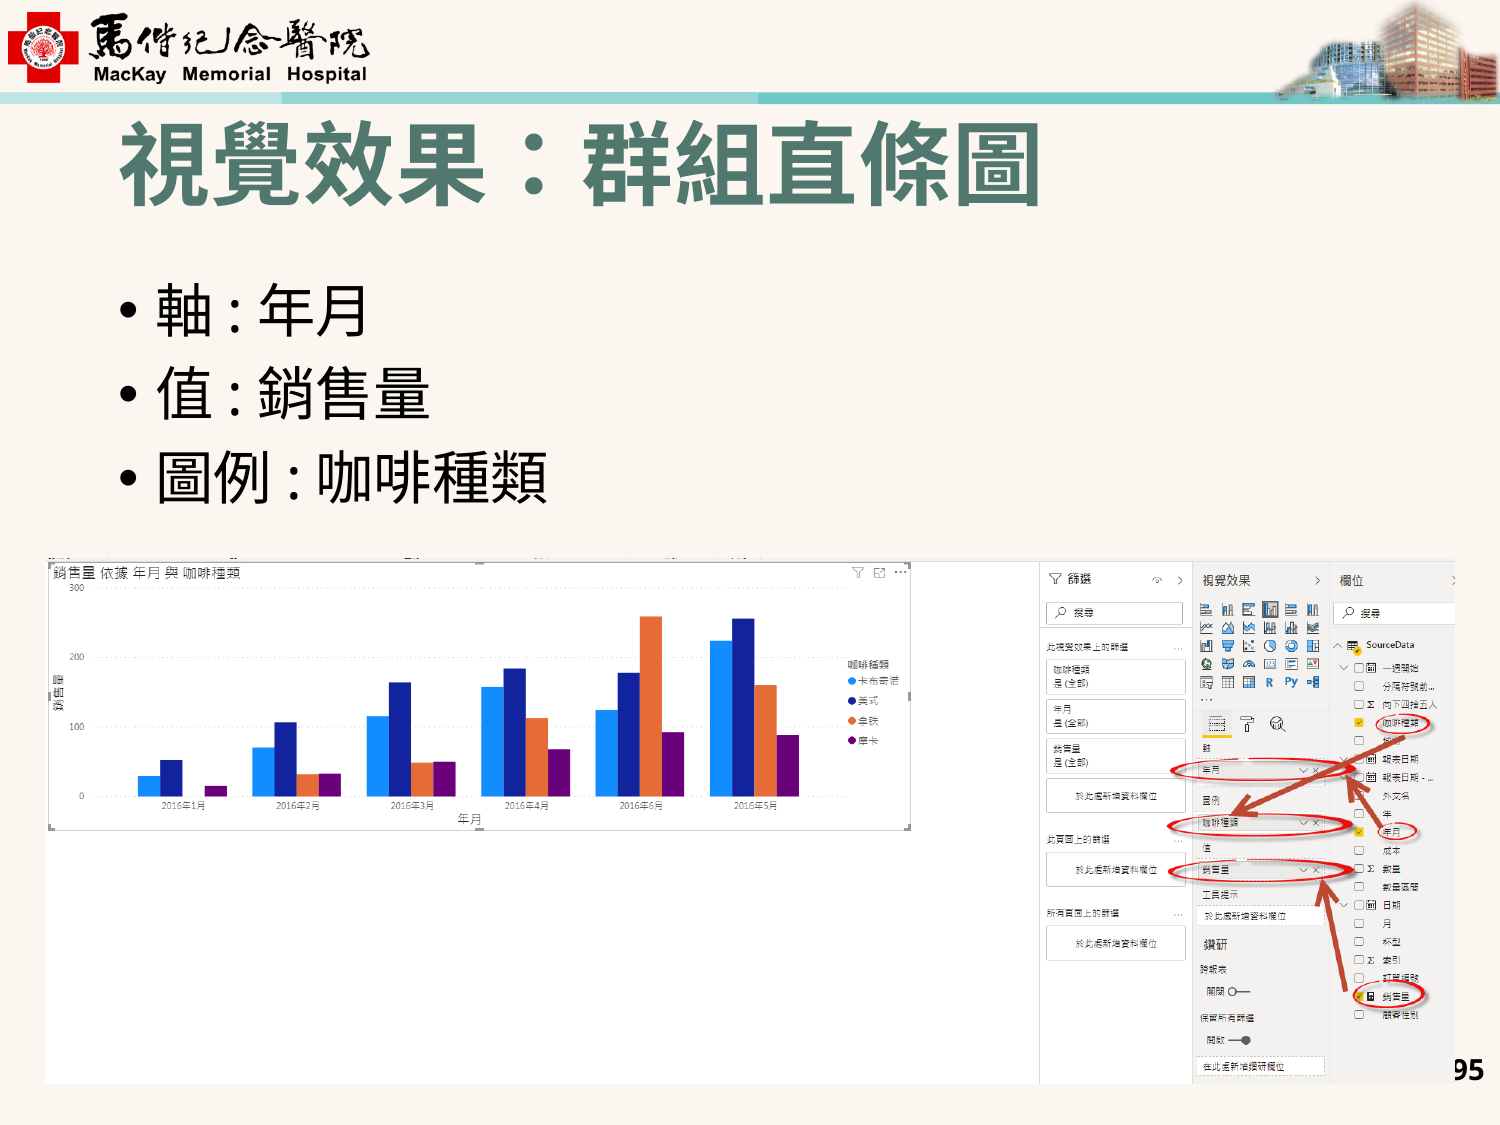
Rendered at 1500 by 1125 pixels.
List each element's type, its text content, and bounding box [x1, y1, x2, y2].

picture [45, 558, 1455, 1084]
title 視覺效果：群組直條圖 [103, 59, 1397, 274]
picture [1276, 0, 1495, 98]
picture [8, 12, 370, 84]
list 軸:年月 值:銷售量 圖例:咖啡種類 [103, 274, 1397, 558]
slide_number 95 [1162, 1040, 1500, 1101]
